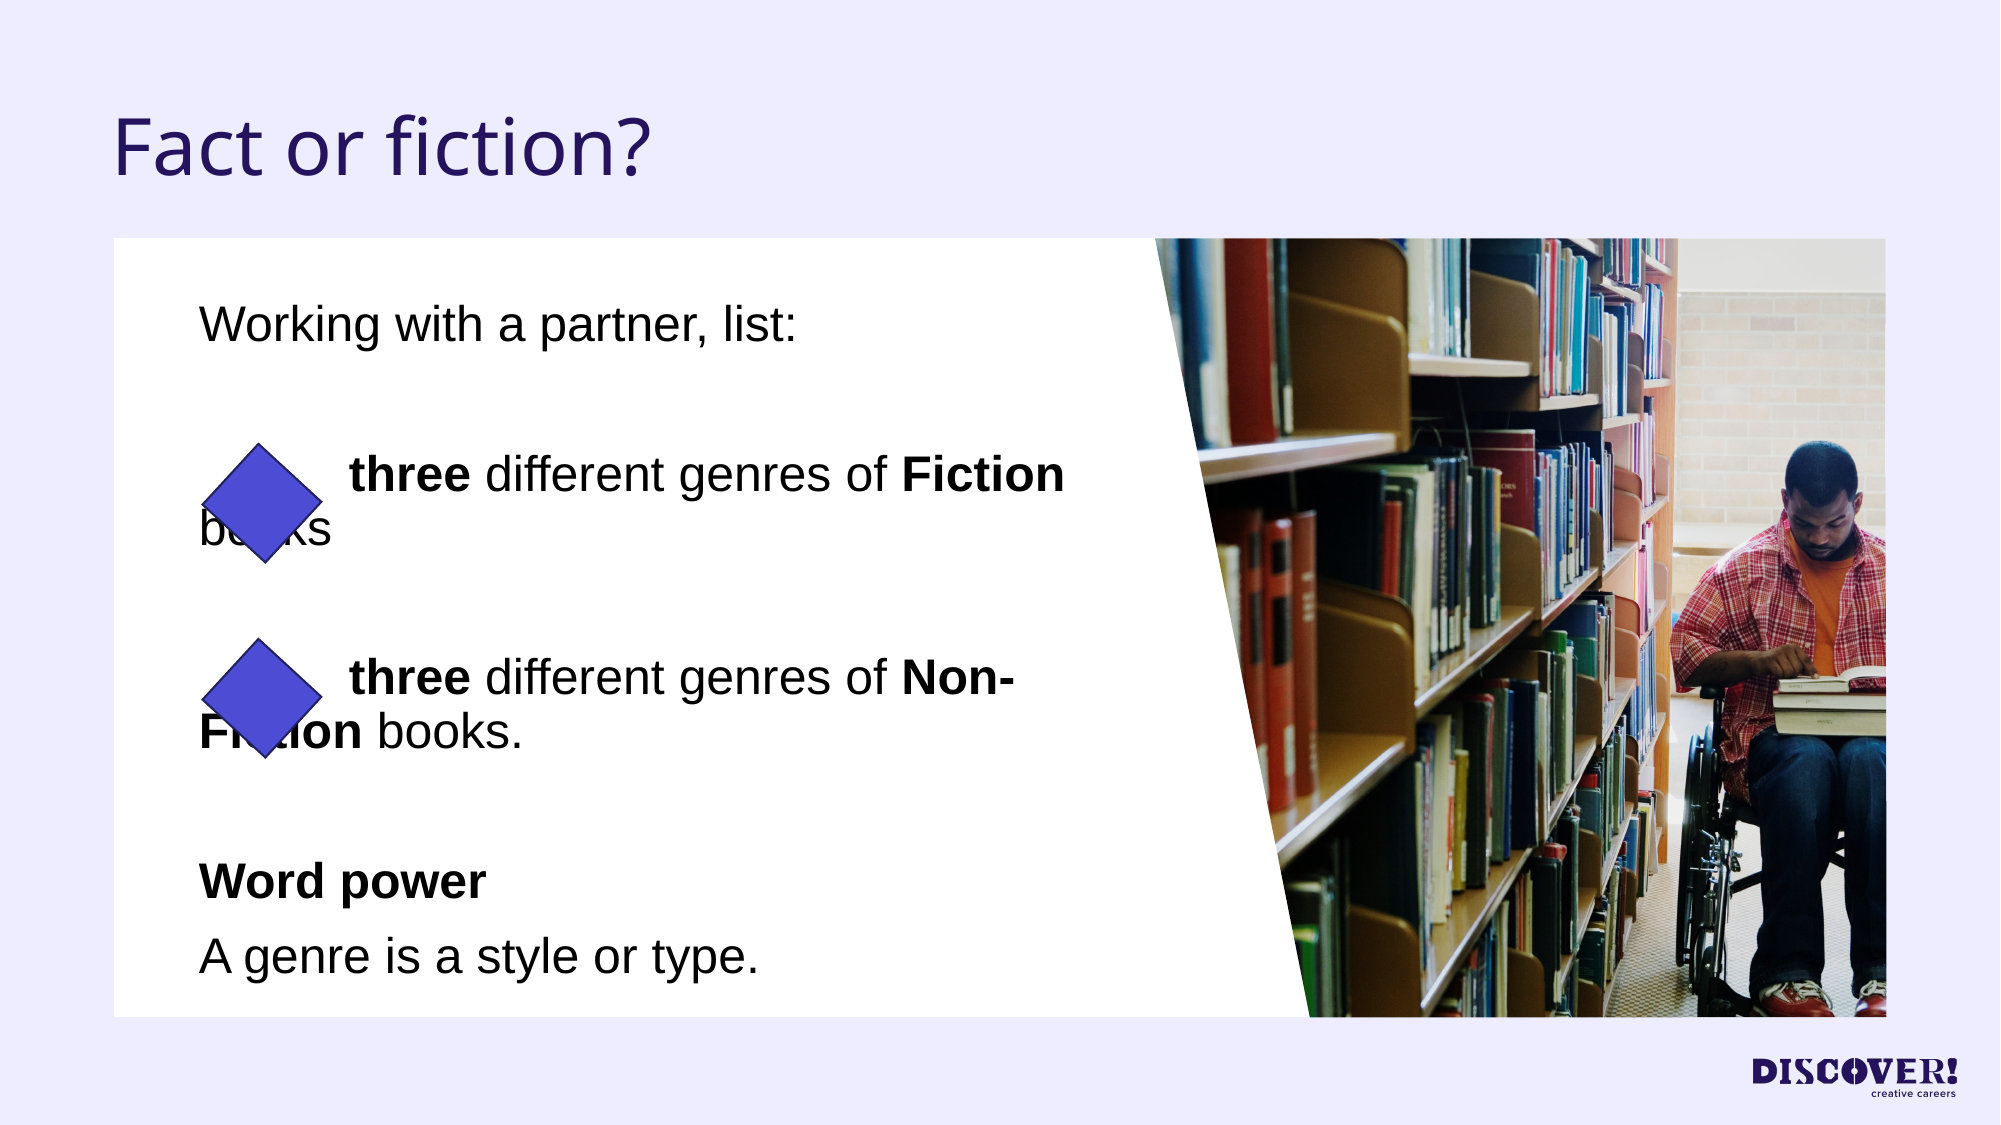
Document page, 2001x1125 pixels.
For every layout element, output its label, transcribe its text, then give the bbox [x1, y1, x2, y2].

text_box [201, 637, 323, 759]
text_box [201, 442, 323, 564]
list Working with a partner, list: three different genres of Fiction books three different genres of Non- Fiction books. Word power A genre is a style or type. [184, 290, 1154, 834]
title Fact or fiction? [96, 99, 1884, 187]
picture [1154, 238, 1887, 1018]
picture [1753, 1058, 1957, 1097]
